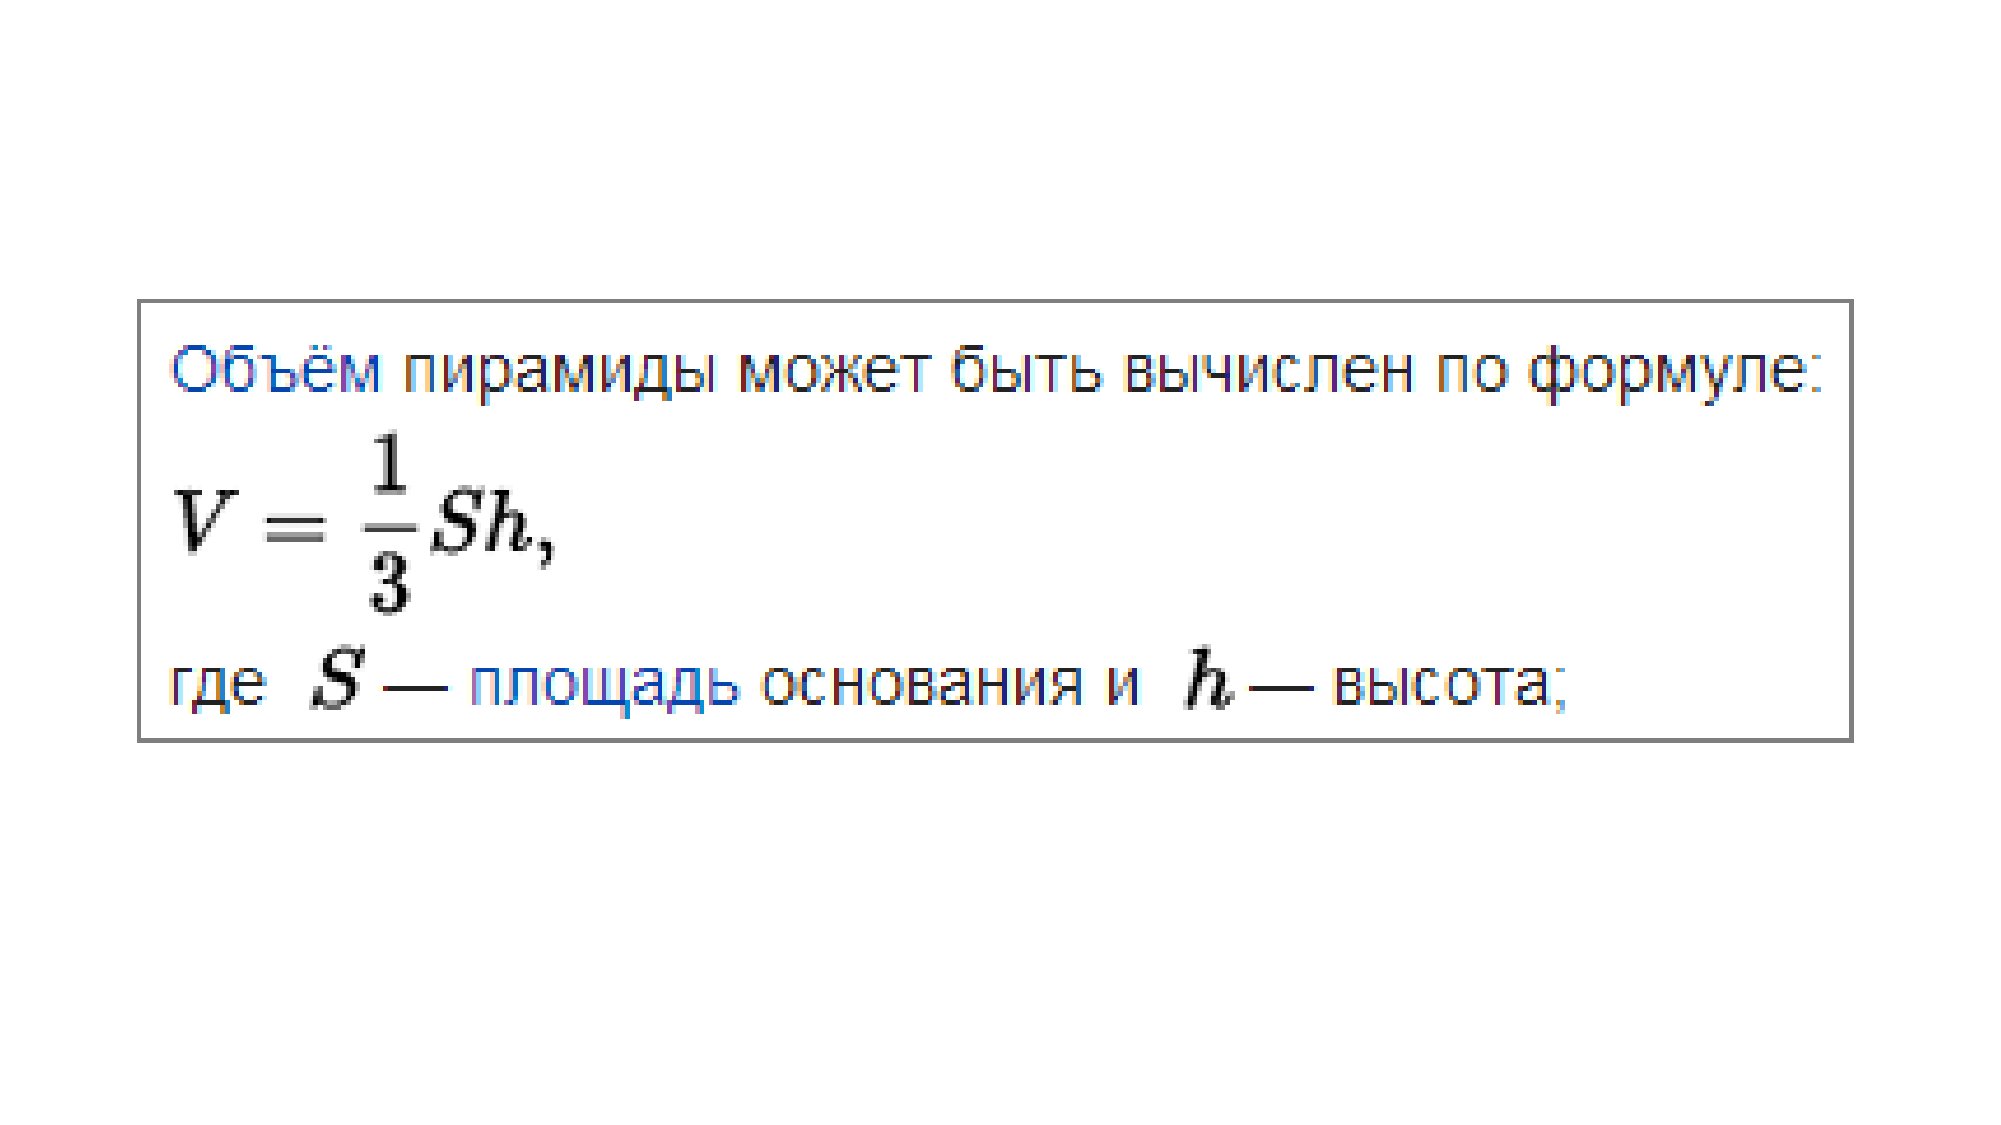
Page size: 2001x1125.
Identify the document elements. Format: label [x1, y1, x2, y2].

picture [137, 299, 1855, 743]
